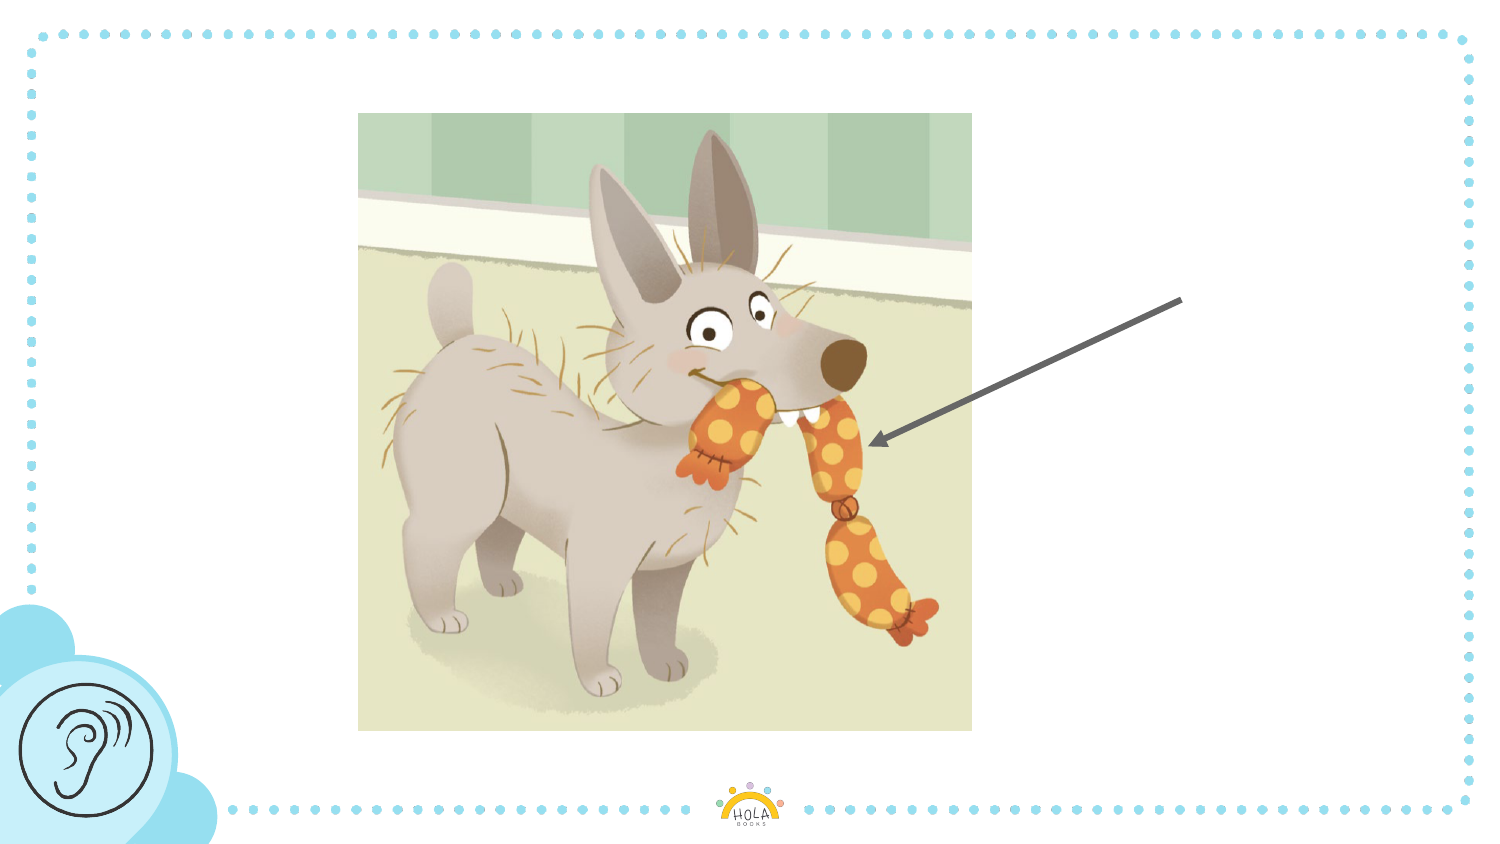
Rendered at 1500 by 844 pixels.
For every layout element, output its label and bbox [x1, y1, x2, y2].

picture [0, 0, 1500, 844]
text_box [867, 299, 1182, 447]
